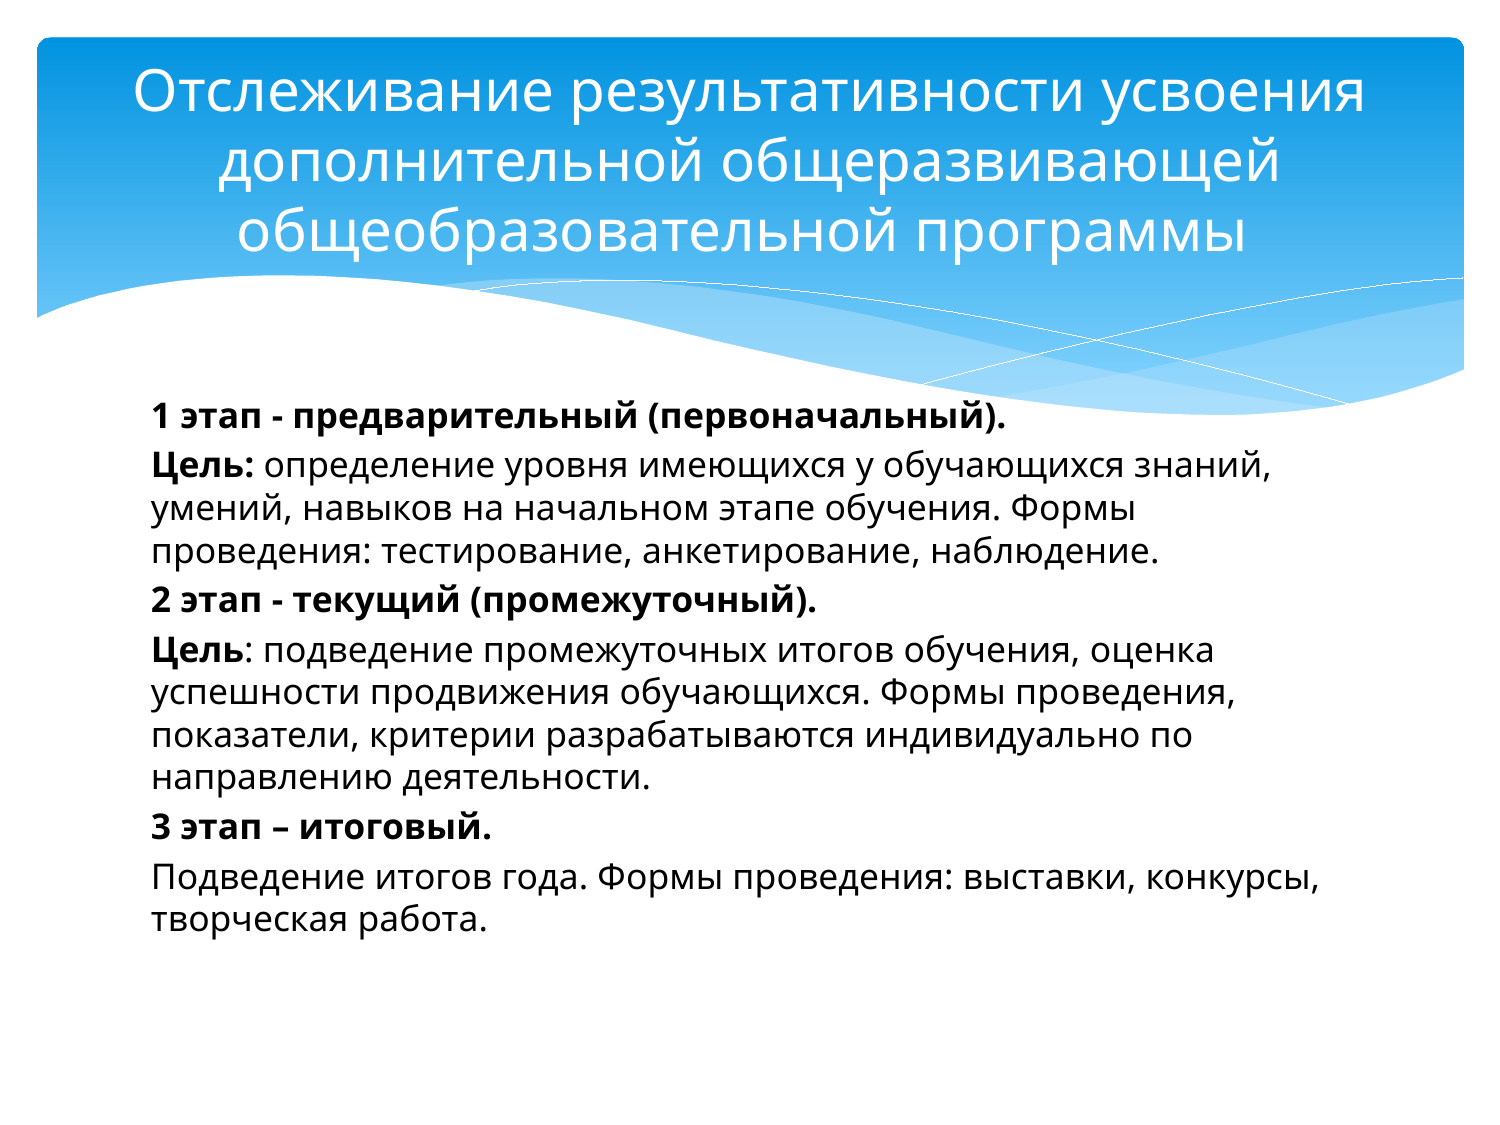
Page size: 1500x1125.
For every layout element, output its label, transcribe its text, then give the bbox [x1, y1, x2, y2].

list 1 этап - предварительный (первоначальный). Цель: определение уровня имеющихся у обучающихся знаний, умений, навыков на начальном этапе обучения. Формы проведения: тестирование, анкетирование, наблюдение. 2 этап - текущий (промежуточный). Цель: подведение промежуточных итогов обучения, оценка успешности продвижения обучающихся. Формы проведения, показатели, критерии разрабатываются индивидуально по направлению деятельности. 3 этап – итоговый. Подведение итогов года. Формы проведения: выставки, конкурсы, творческая работа. [135, 385, 1352, 952]
title Отслеживание результативности усвоения дополнительной общеразвивающей общеобразовательной программы [75, 55, 1425, 261]
